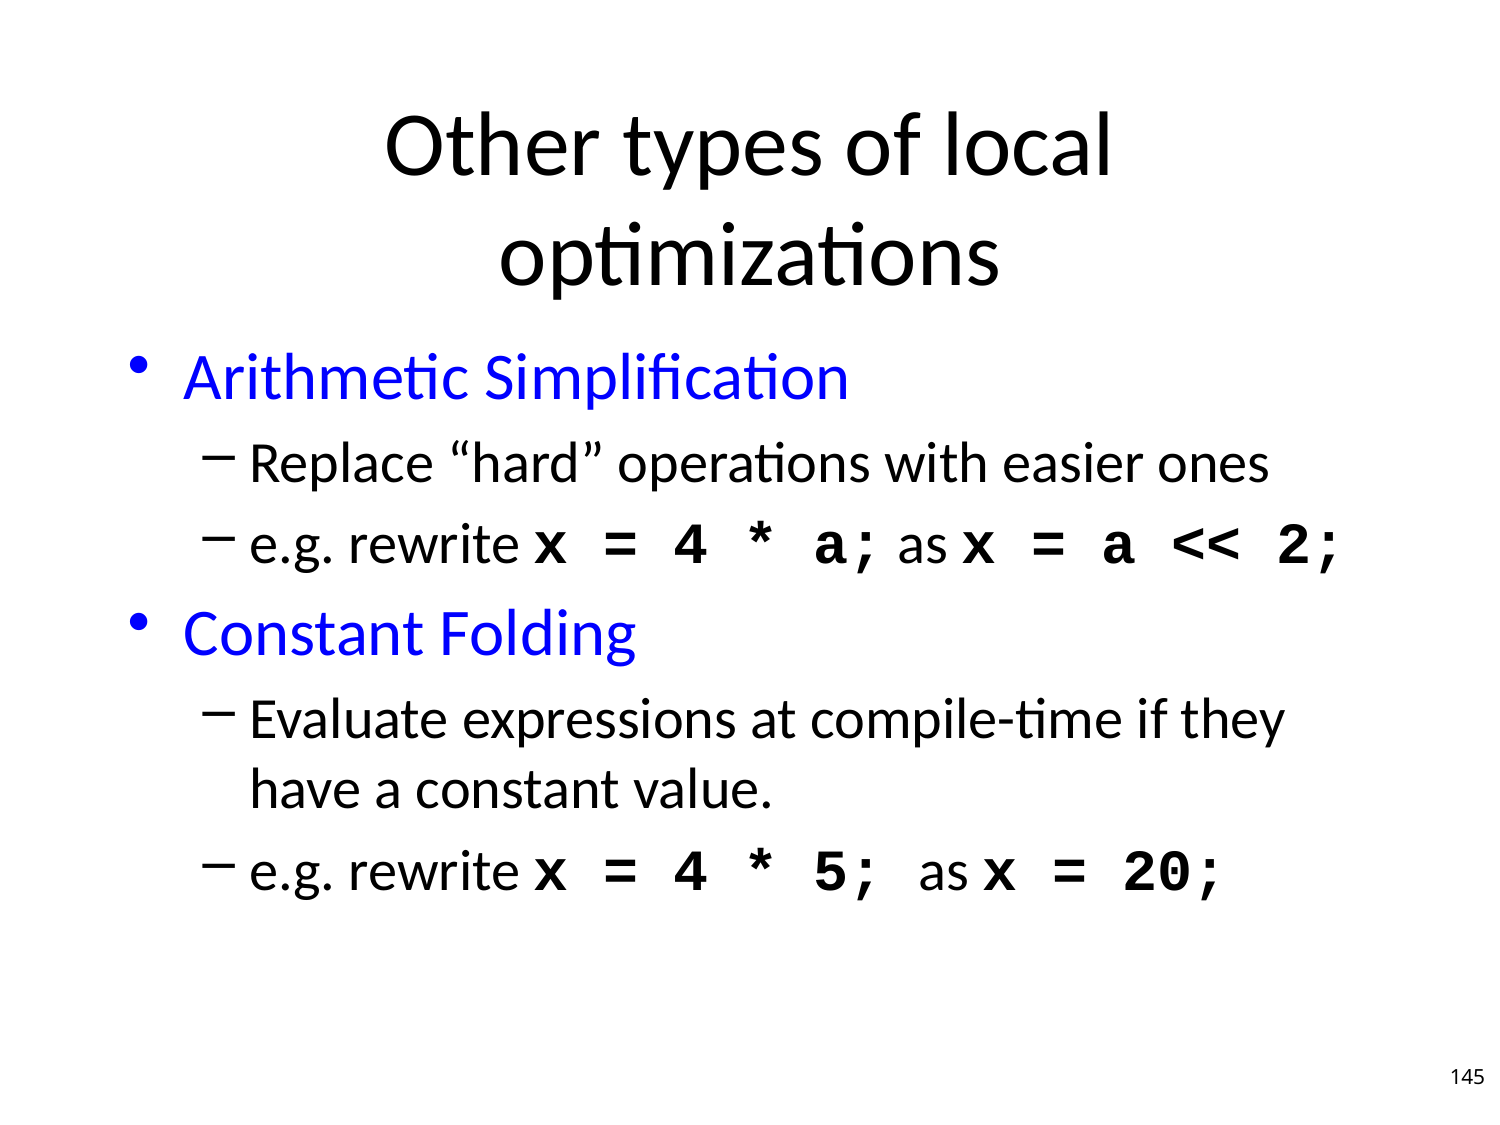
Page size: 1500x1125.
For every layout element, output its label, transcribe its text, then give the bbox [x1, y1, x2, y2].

slide_number 145 [1187, 1055, 1500, 1102]
list Arithmetic Simplification Replace “hard” operations with easier ones e.g. rewrite x = 4 * a; as x = a << 2; Constant Folding Evaluate expressions at compile-time if they have a constant value. e.g. rewrite x = 4 * 5; as x = 20; [112, 324, 1388, 1000]
title Other types of local optimizations [112, 99, 1388, 288]
